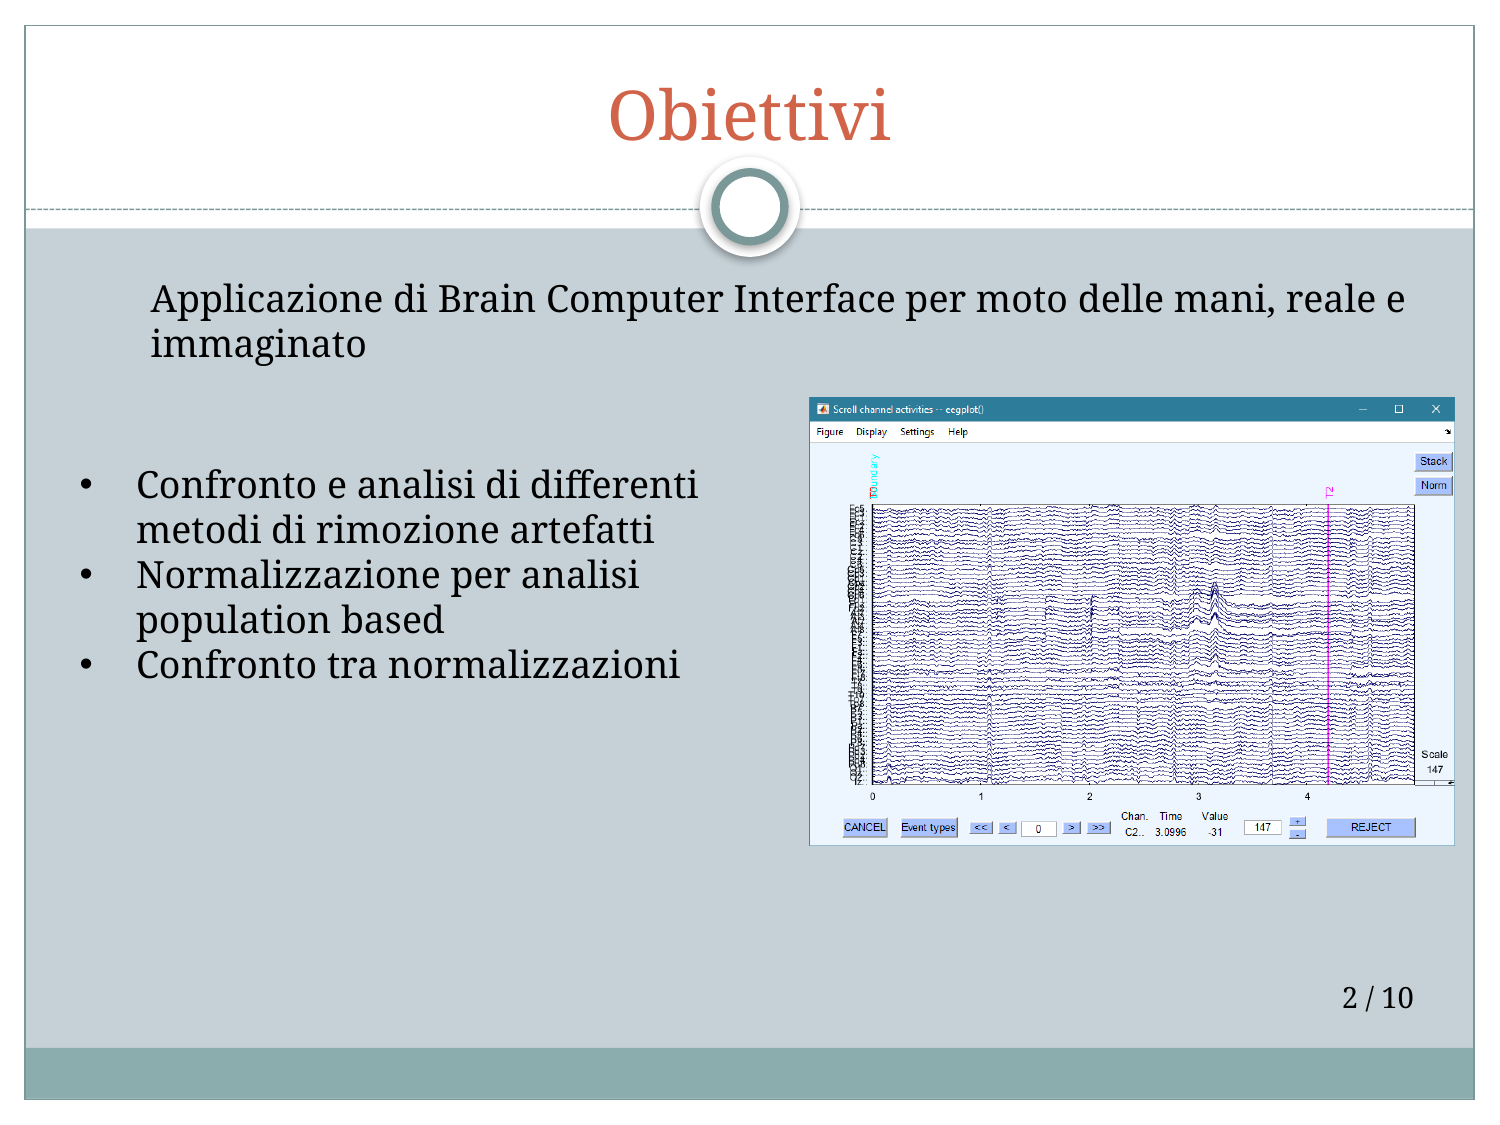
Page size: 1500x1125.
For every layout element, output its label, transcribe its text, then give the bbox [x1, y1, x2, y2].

title Obiettivi [49, 37, 1450, 162]
text_box Confronto e analisi di differenti metodi di rimozione artefatti Normalizzazione per analisi population based Confronto tra normalizzazioni [64, 408, 801, 694]
text_box Applicazione di Brain Computer Interface per moto delle mani, reale e immaginato [135, 267, 1471, 372]
picture [808, 396, 1455, 847]
slide_number 2 / 10 [1305, 964, 1451, 1035]
